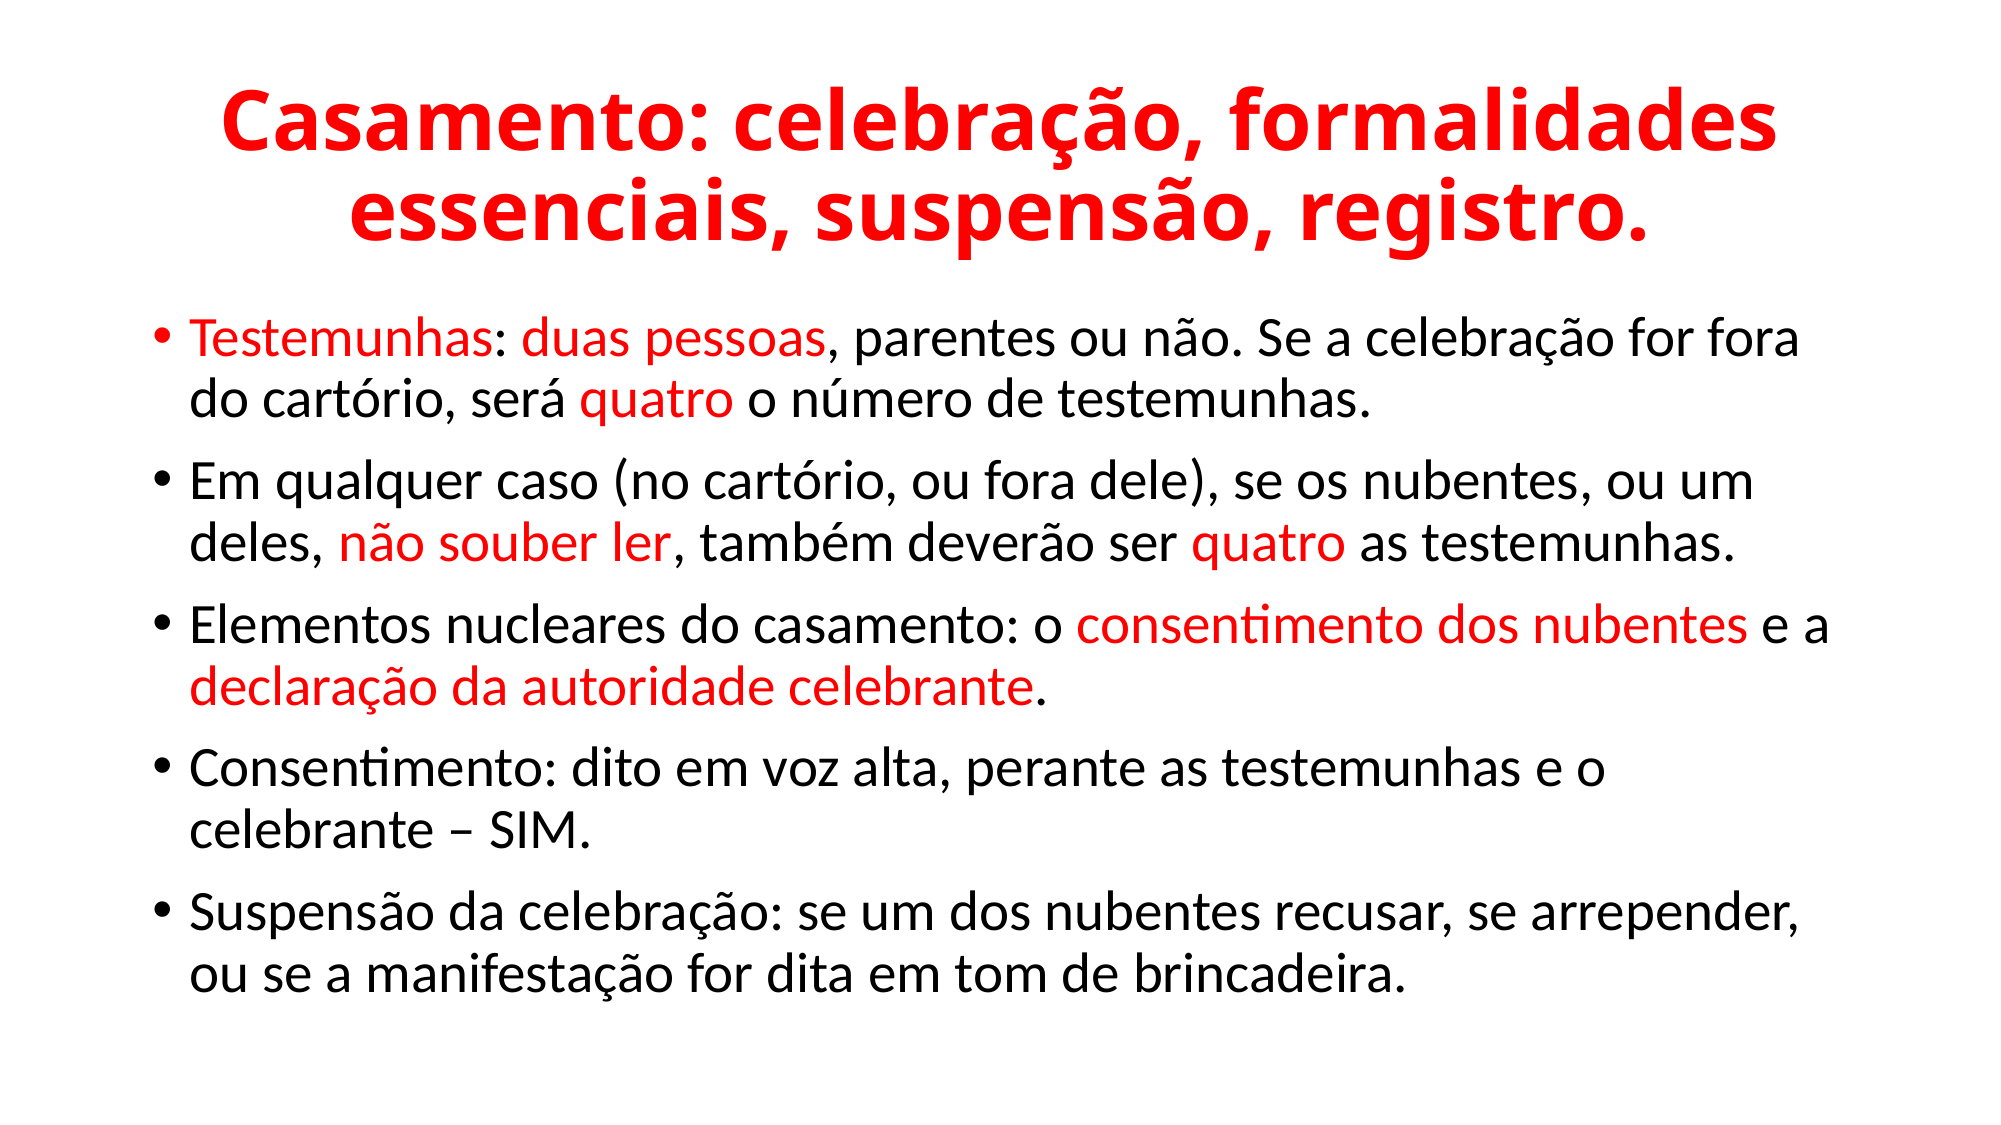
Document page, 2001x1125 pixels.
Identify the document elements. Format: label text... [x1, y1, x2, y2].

title Casamento: celebração, formalidades essenciais, suspensão, registro. [137, 59, 1863, 278]
list Testemunhas: duas pessoas, parentes ou não. Se a celebração for fora do cartório, será quatro o número de testemunhas. Em qualquer caso (no cartório, ou fora dele), se os nubentes, ou um deles, não souber ler, também deverão ser quatro as testemunhas. Elementos nucleares do casamento: o consentimento dos nubentes e a declaração da autoridade celebrante. Consentimento: dito em voz alta, perante as testemunhas e o celebrante – SIM. Suspensão da celebração: se um dos nubentes recusar, se arrepender, ou se a manifestação for dita em tom de brincadeira. [137, 299, 1863, 1014]
